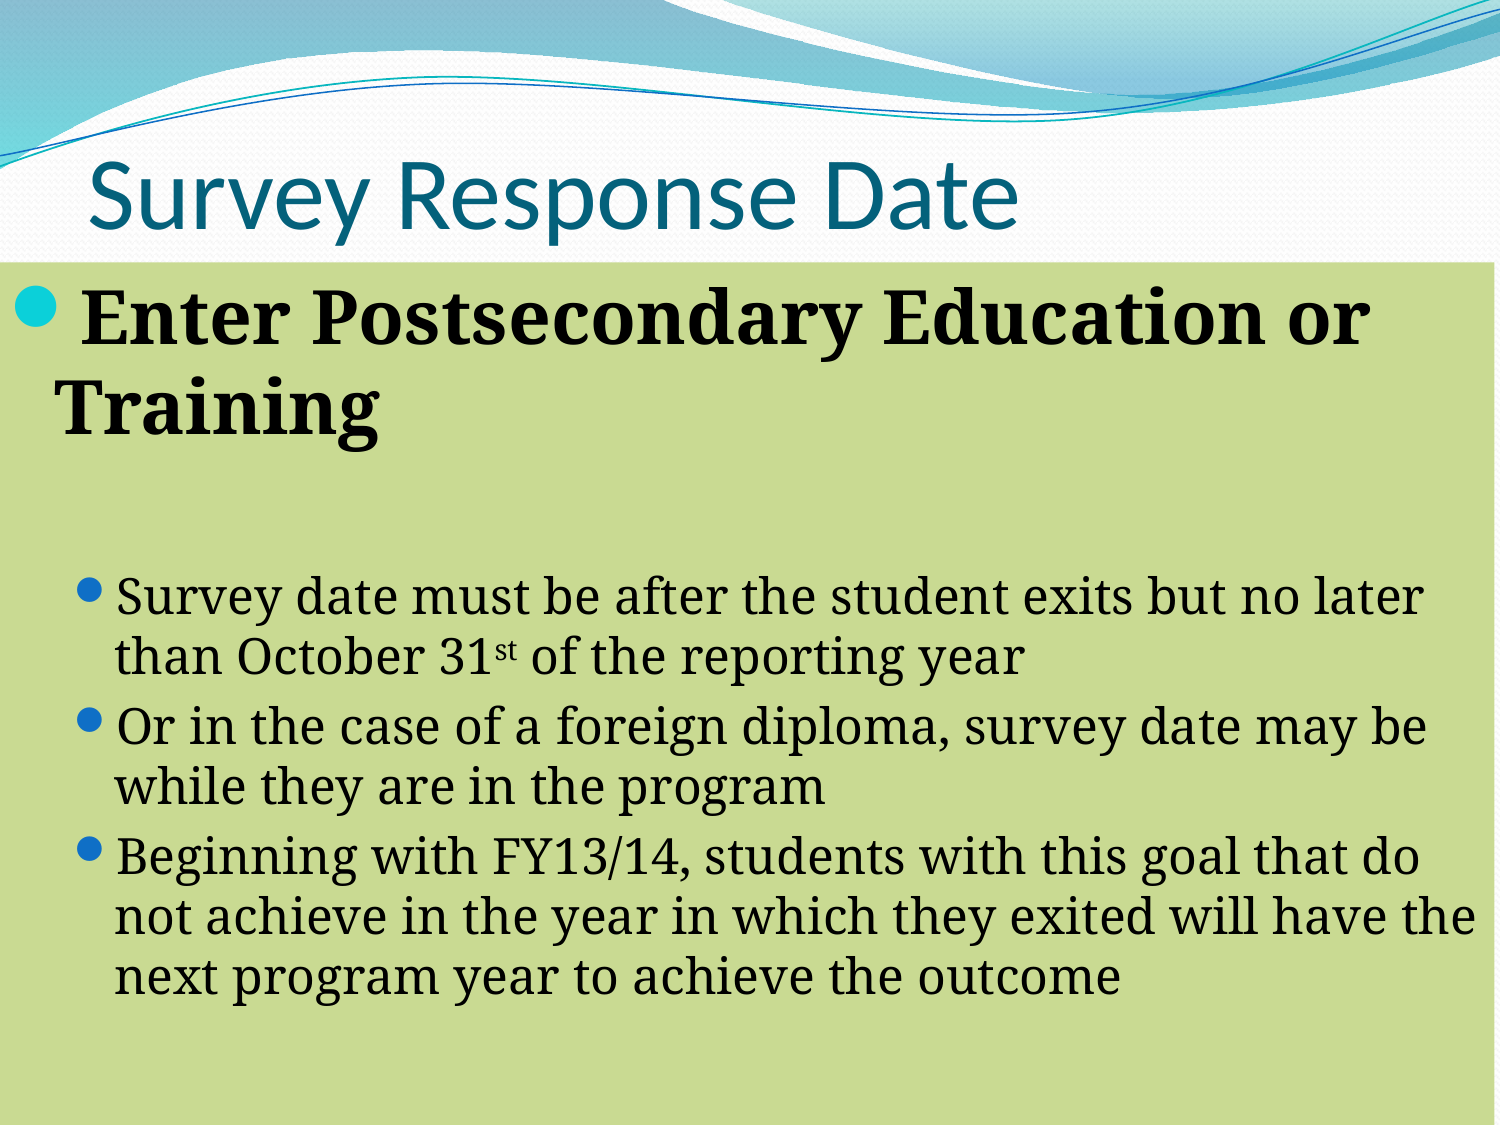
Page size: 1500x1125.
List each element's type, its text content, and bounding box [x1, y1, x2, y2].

title Survey Response Date [87, 62, 1438, 250]
list Enter Postsecondary Education or Training Survey date must be after the student exits but no later than October 31st of the reporting year Or in the case of a foreign diploma, survey date may be while they are in the program Beginning with FY13/14, students with this goal that do not achieve in the year in which they exited will have the next program year to achieve the outcome [0, 262, 1495, 1125]
